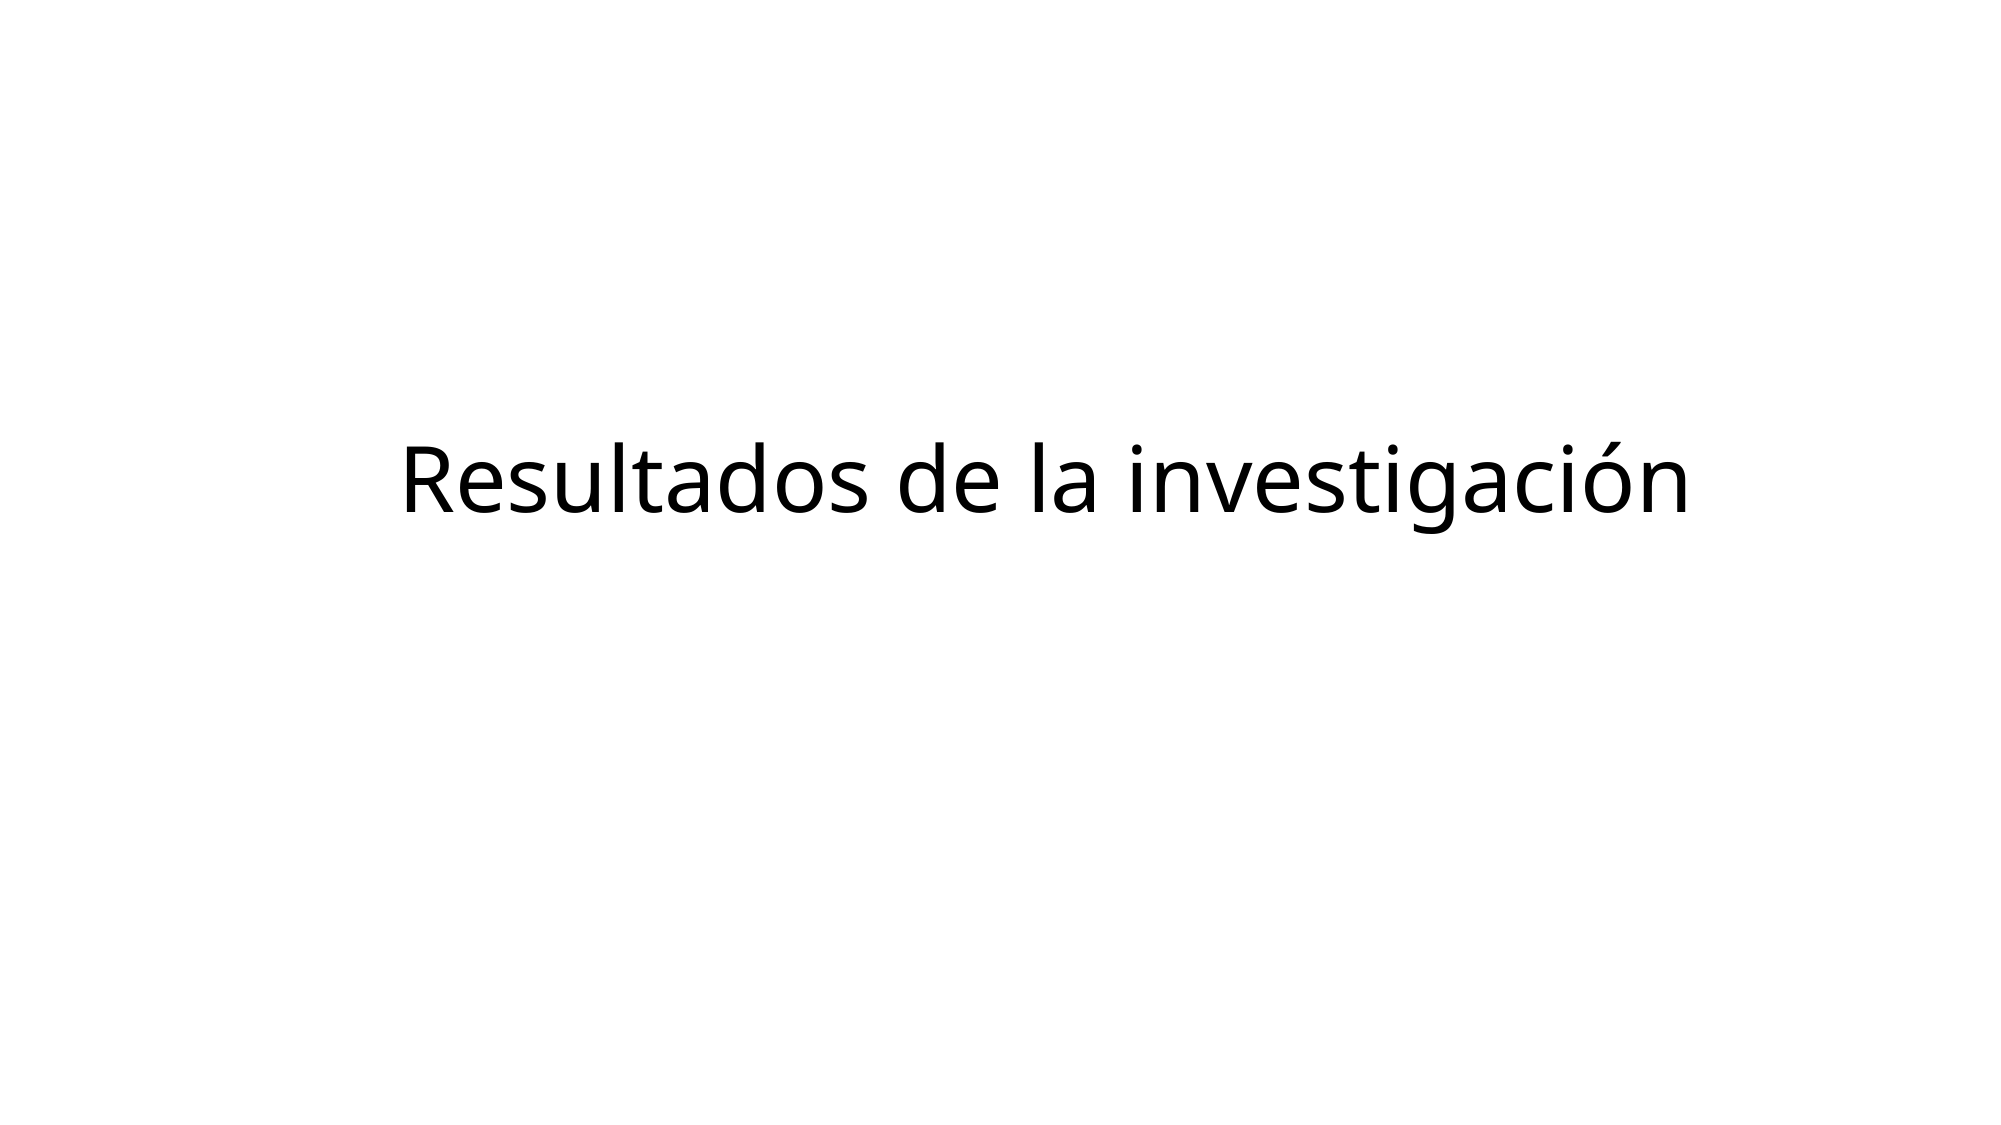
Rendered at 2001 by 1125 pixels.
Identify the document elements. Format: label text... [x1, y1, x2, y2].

text_box Resultados de la investigación [315, 297, 1778, 669]
